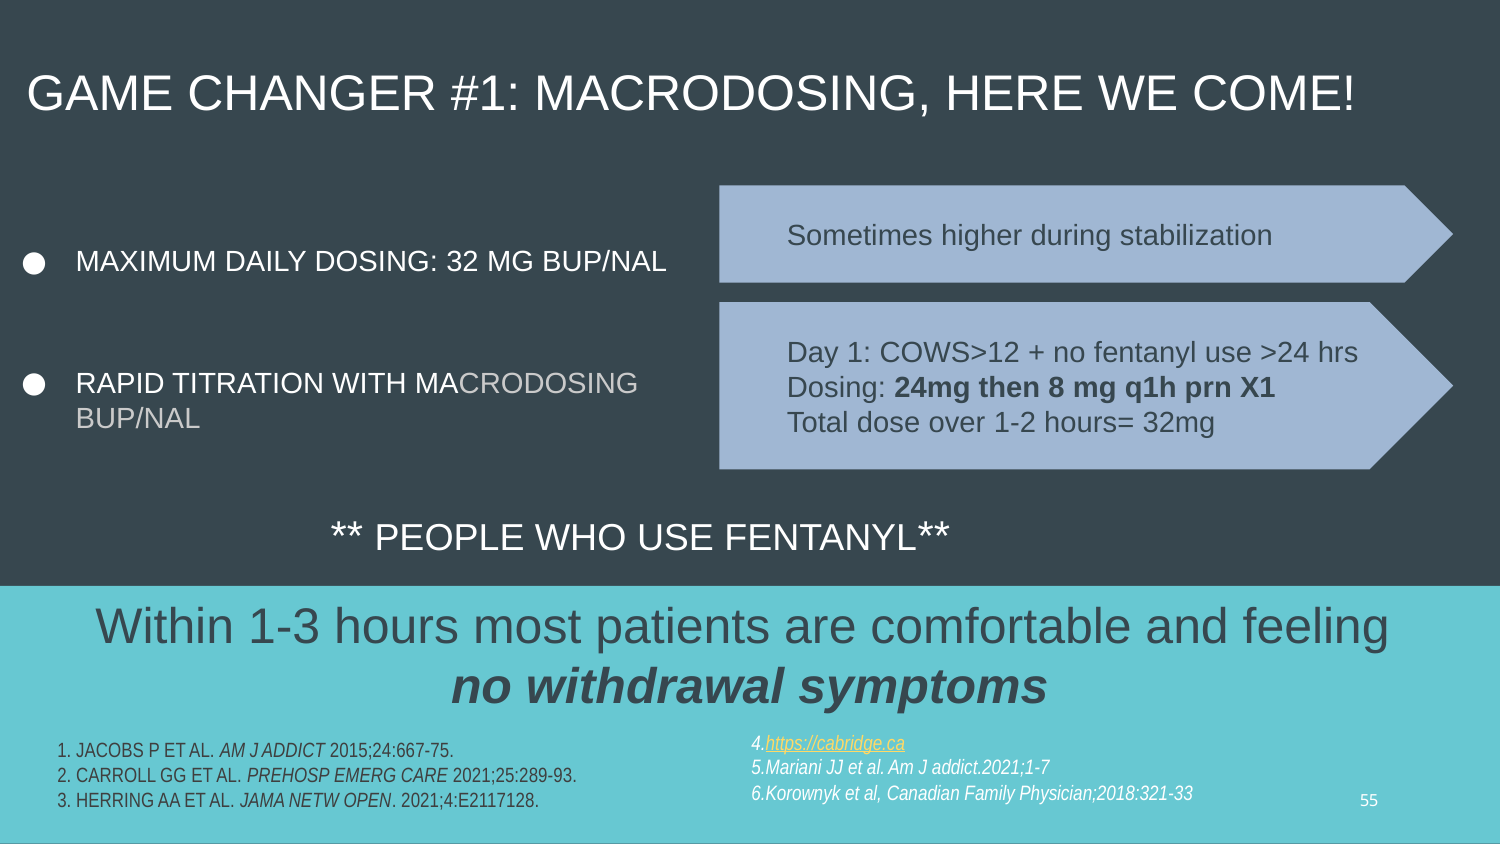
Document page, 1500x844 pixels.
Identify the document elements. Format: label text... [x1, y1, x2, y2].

list MAXIMUM DAILY DOSING: 32 MG BUP/NAL RAPID TITRATION WITH MACRODOSING BUP/NAL [10, 201, 714, 532]
text_box ** PEOPLE WHO USE FENTANYL** [259, 493, 1167, 574]
text_box [0, 585, 1500, 844]
text_box Within 1-3 hours most patients are comfortable and feeling no withdrawal symptoms [33, 587, 1467, 719]
title GAME CHANGER #1: MACRODOSING, HERE WE COME! [15, 3, 1411, 186]
footer 1. JACOBS P ET AL. AM J ADDICT 2015;24:667-75. 2. CARROLL GG ET AL. PREHOSP EMERG CARE 2021;25:289-93. 3. HERRING AA ET AL. JAMA NETW OPEN. 2021;4:E2117128. [46, 719, 678, 820]
text_box Sometimes higher during stabilization [719, 185, 1454, 283]
slide_number 55 [1290, 745, 1391, 844]
text_box Day 1: COWS>12 + no fentanyl use >24 hrs Dosing: 24mg then 8 mg q1h prn X1 Total dose over 1-2 hours= 32mg [719, 302, 1454, 470]
text_box 4.https://cabridge.ca 5.Mariani JJ et al. Am J addict.2021;1-7 6.Korownyk et al, Canadian Family Physician;2018:321-33 [736, 714, 1361, 820]
